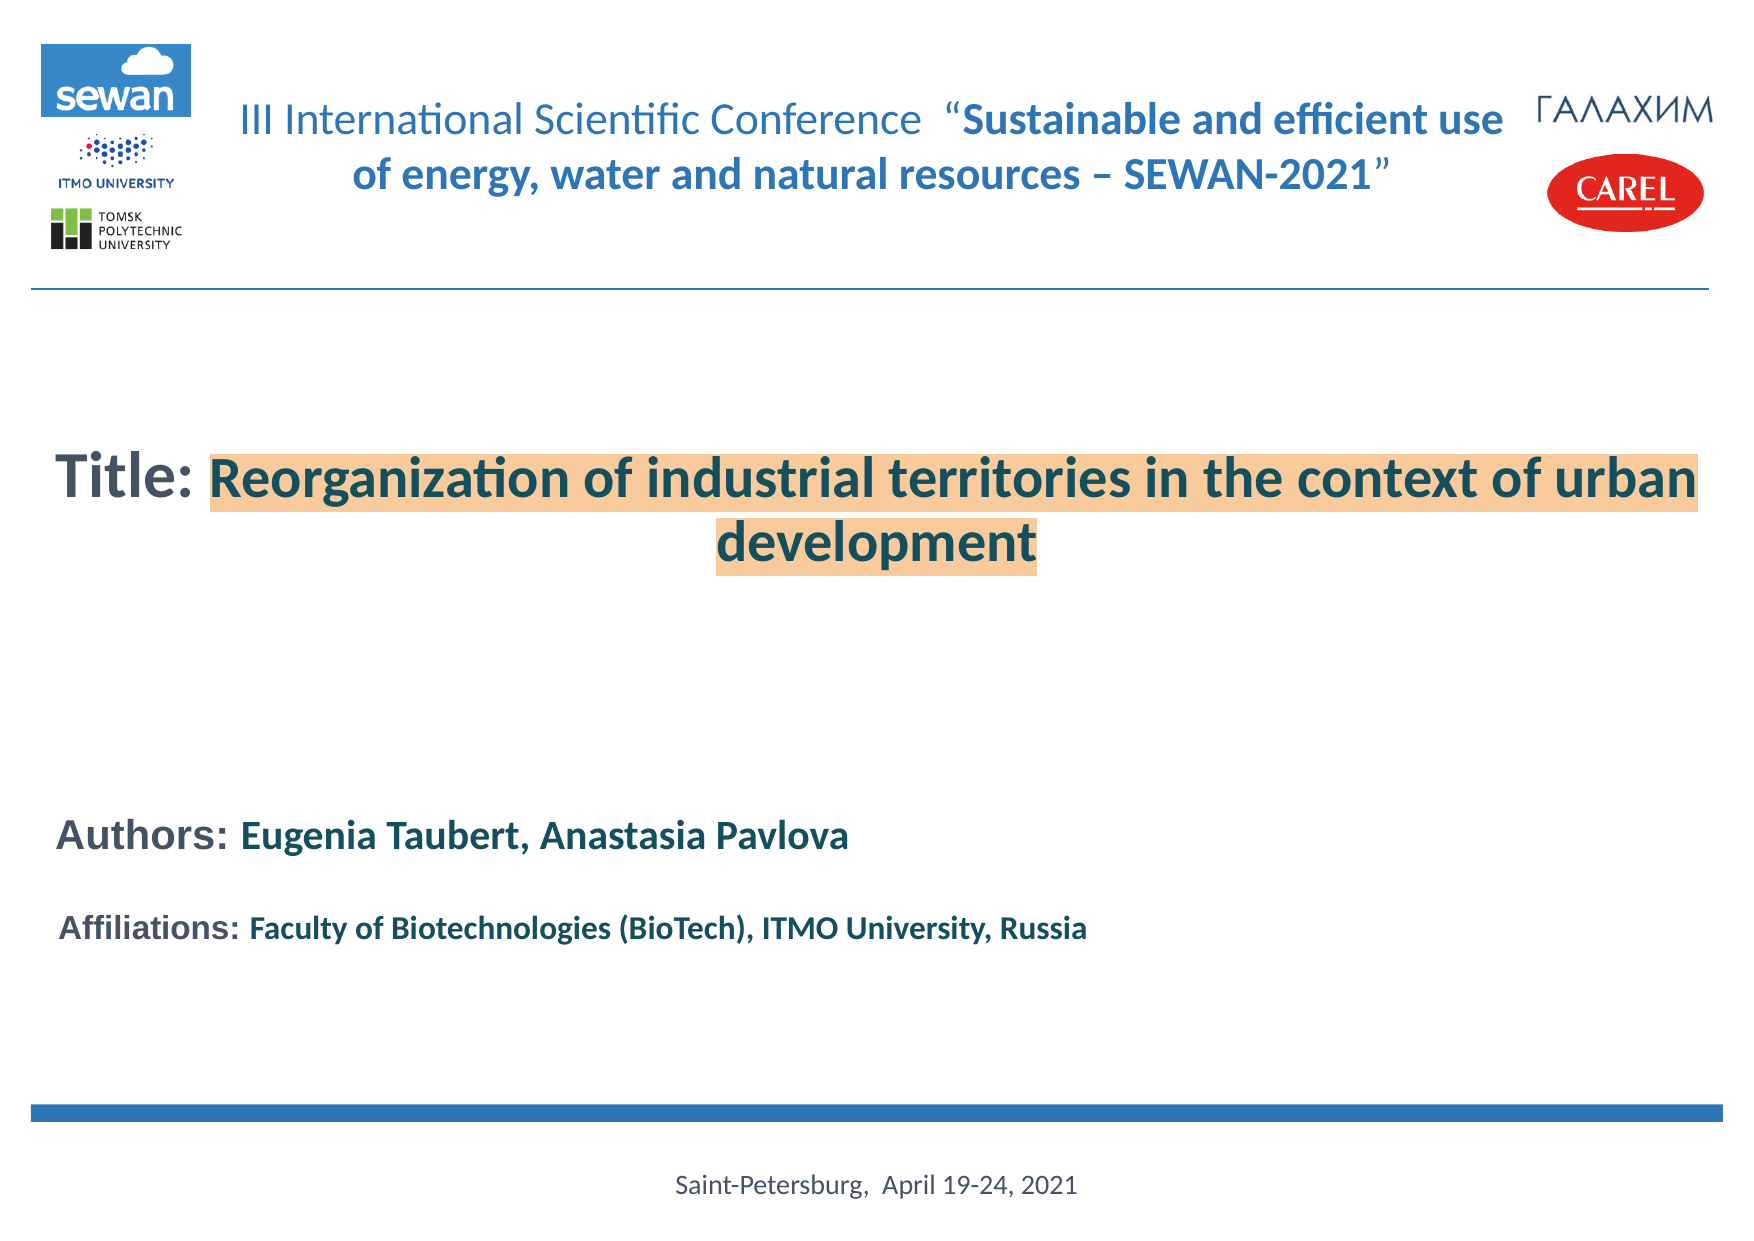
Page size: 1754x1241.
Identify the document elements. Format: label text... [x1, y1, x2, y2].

text_box III International Scientific Conference “Sustainable and efficient use of energy, water and natural resources – SEWAN-2021” [215, 81, 1539, 207]
text_box Affiliations: Faculty of Biotechnologies (BioTech), ITMO University, Russia [43, 895, 1250, 1026]
picture [1527, 75, 1723, 145]
subtitle Authors: Eugenia Taubert, Anastasia Pavlova [40, 805, 1247, 936]
text_box Saint-Petersburg, April 19-24, 2021 [416, 1163, 1338, 1208]
picture [40, 44, 191, 267]
text_box [30, 1104, 1723, 1122]
picture [1546, 153, 1704, 232]
title Title: Reorganization of industrial territories in the context of urban development [0, 394, 1754, 583]
